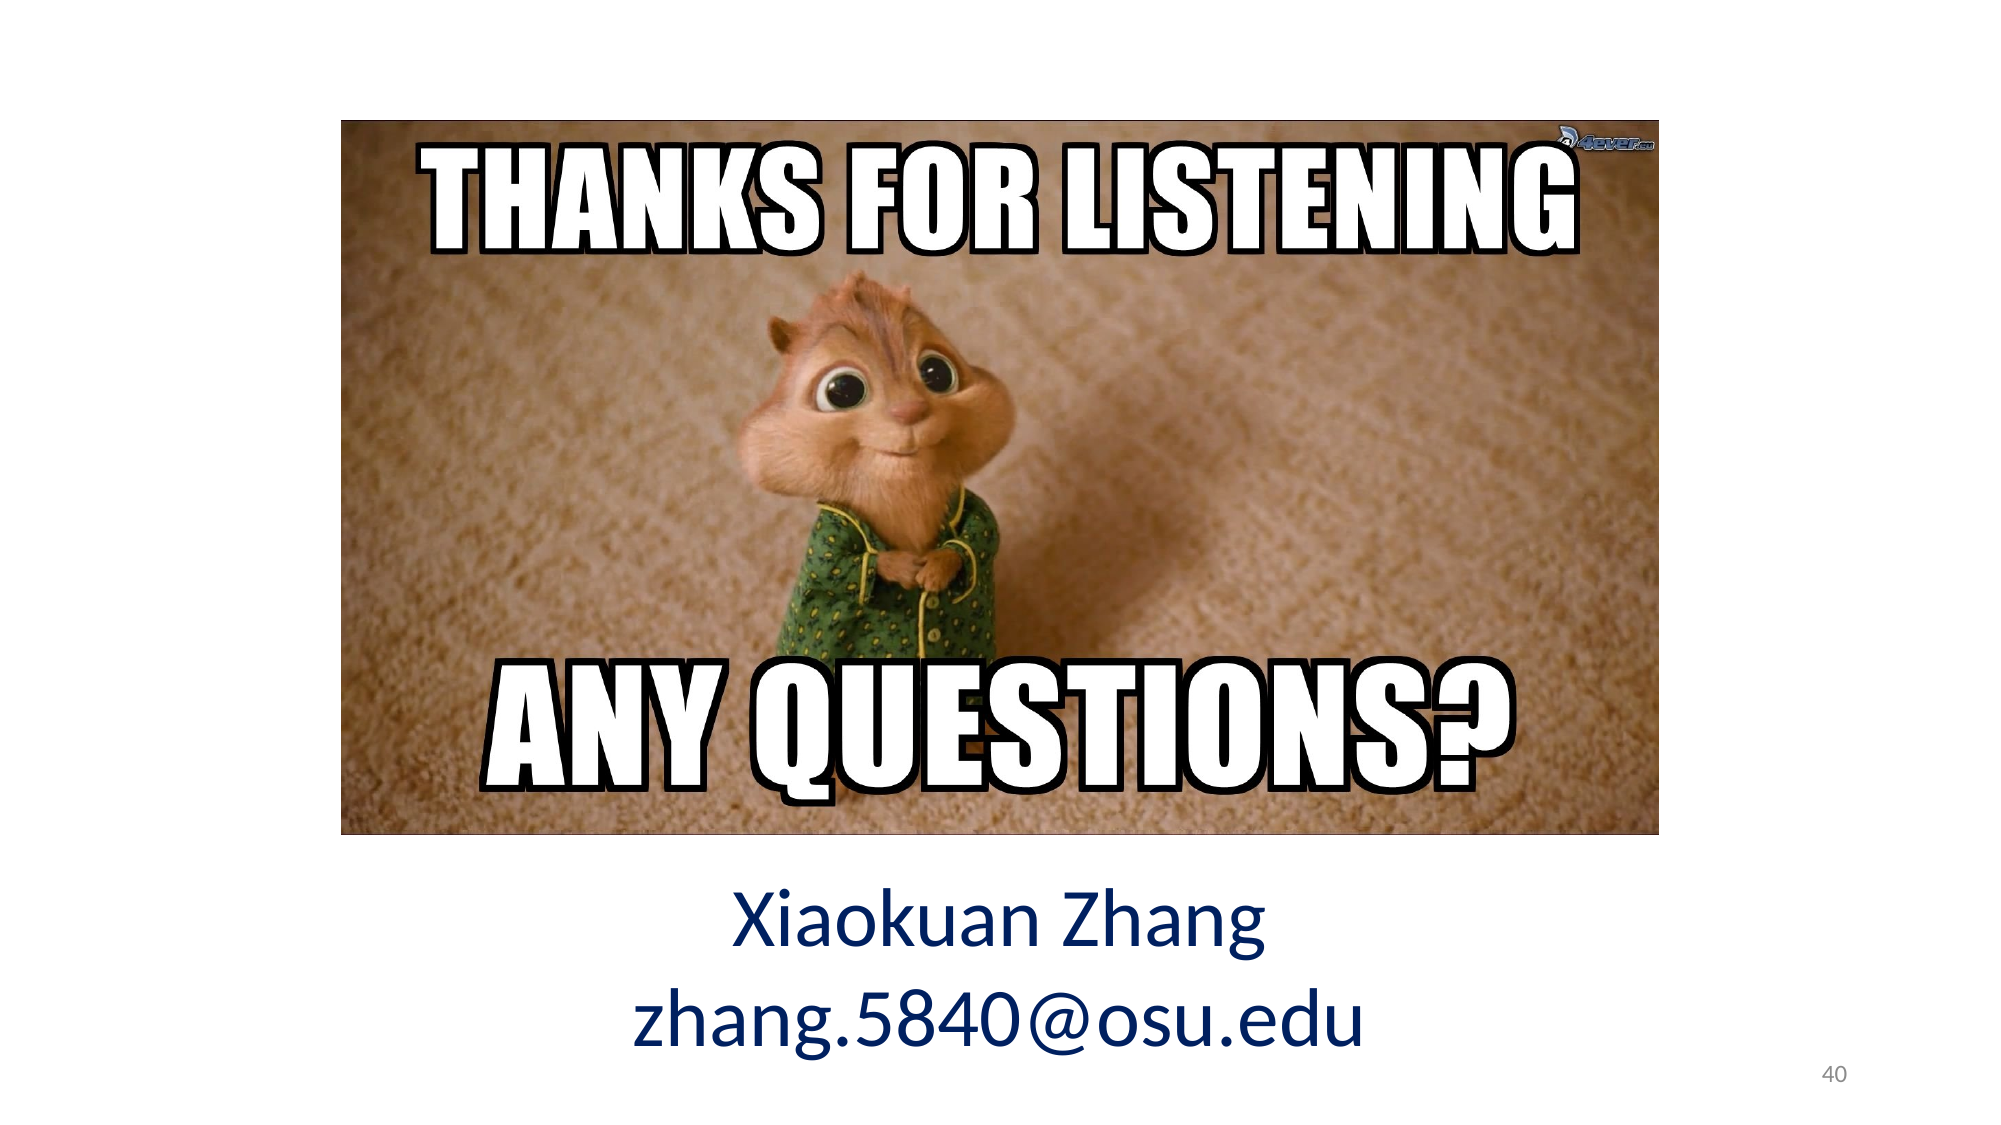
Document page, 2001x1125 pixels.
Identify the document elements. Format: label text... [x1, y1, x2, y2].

slide_number 40 [1412, 1042, 1863, 1103]
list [341, 120, 1659, 835]
text_box Xiaokuan Zhang zhang.5840@osu.edu [471, 855, 1529, 1070]
